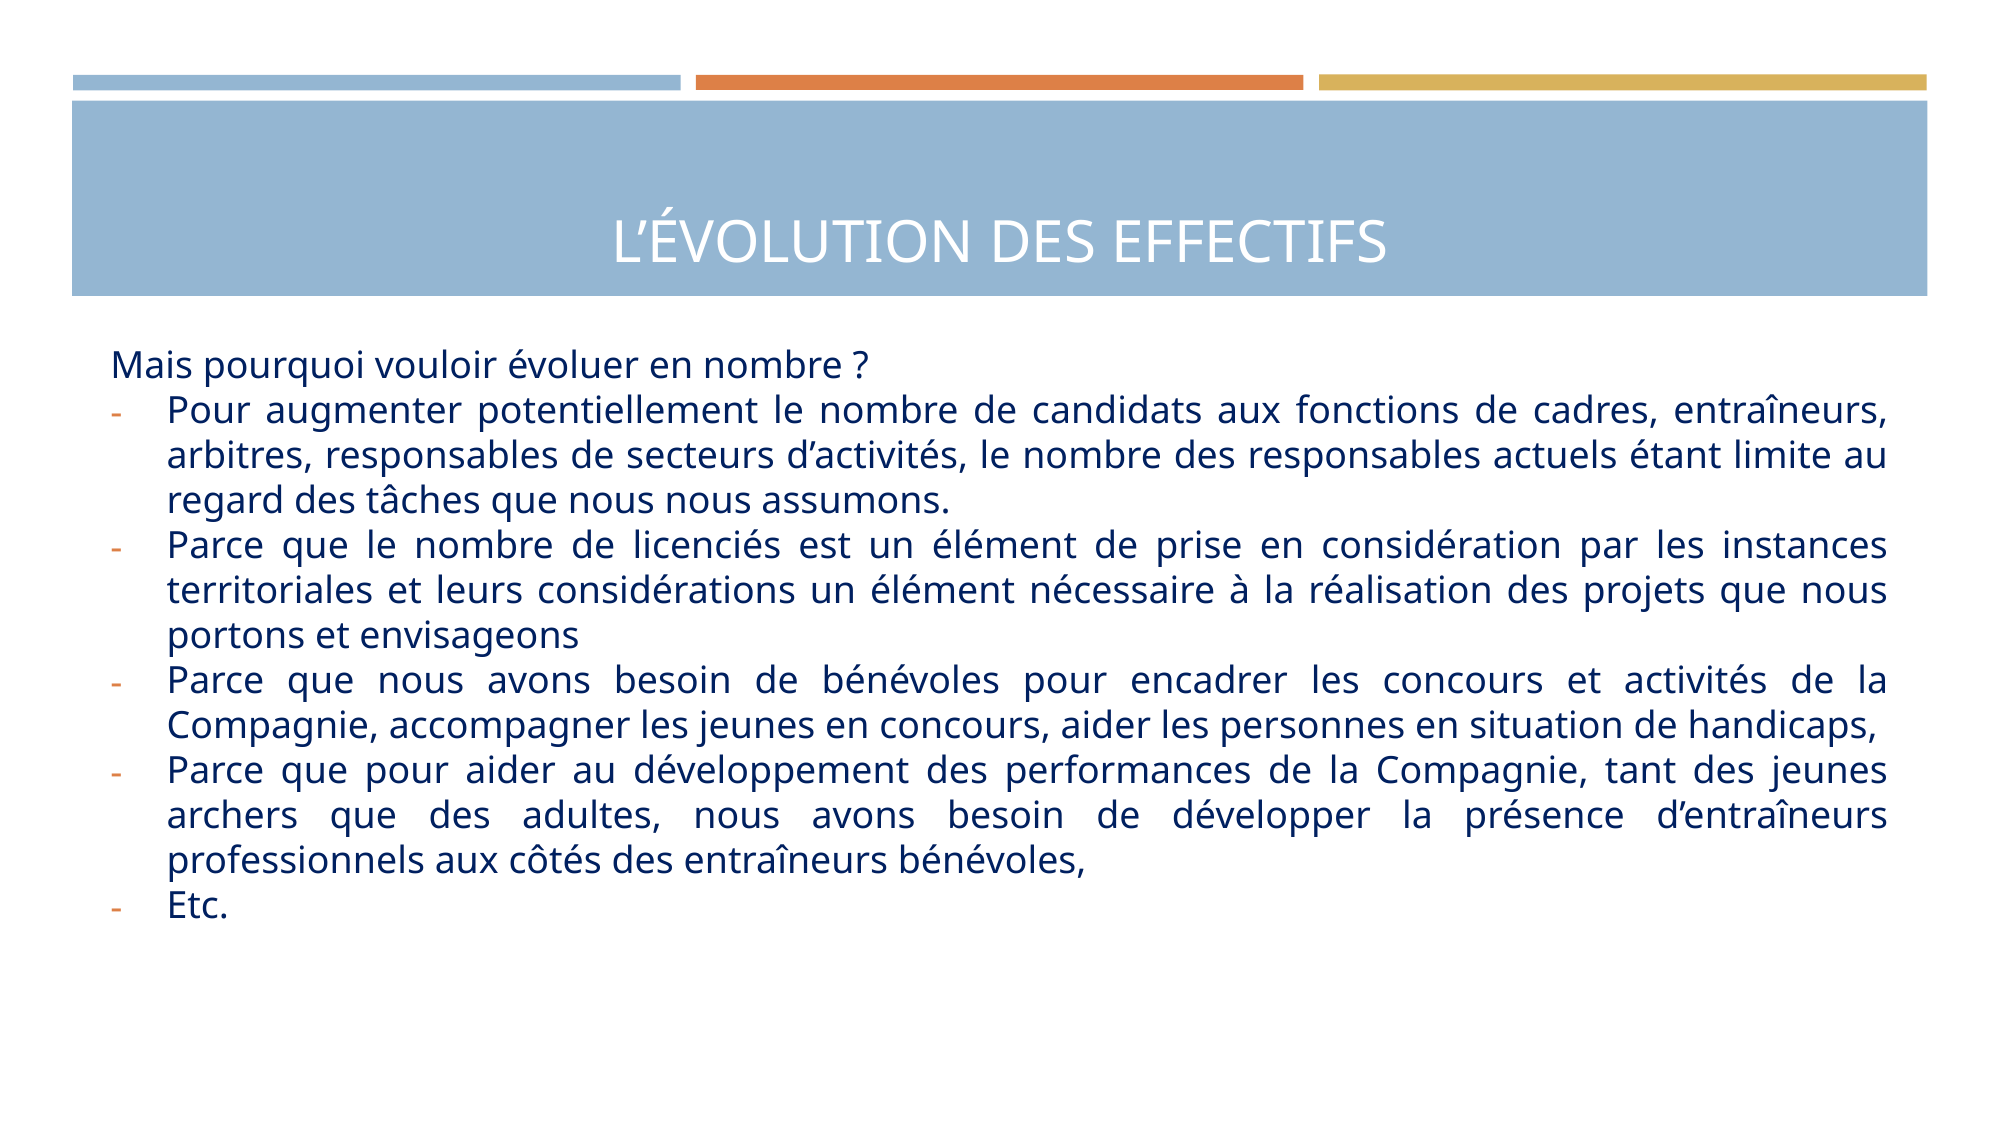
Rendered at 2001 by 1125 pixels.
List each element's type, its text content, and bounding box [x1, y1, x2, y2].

title L’ÉVOLUTION DES EFFECTIFS [95, 115, 1905, 282]
list Mais pourquoi vouloir évoluer en nombre ? Pour augmenter potentiellement le nombre de candidats aux fonctions de cadres, entraîneurs, arbitres, responsables de secteurs d’activités, le nombre des responsables actuels étant limite au regard des tâches que nous nous assumons. Parce que le nombre de licenciés est un élément de prise en considération par les instances territoriales et leurs considérations un élément nécessaire à la réalisation des projets que nous portons et envisageons Parce que nous avons besoin de bénévoles pour encadrer les concours et activités de la Compagnie, accompagner les jeunes en concours, aider les personnes en situation de handicaps, Parce que pour aider au développement des performances de la Compagnie, tant des jeunes archers que des adultes, nous avons besoin de développer la présence d’entraîneurs professionnels aux côtés des entraîneurs bénévoles, Etc. [95, 357, 1905, 962]
